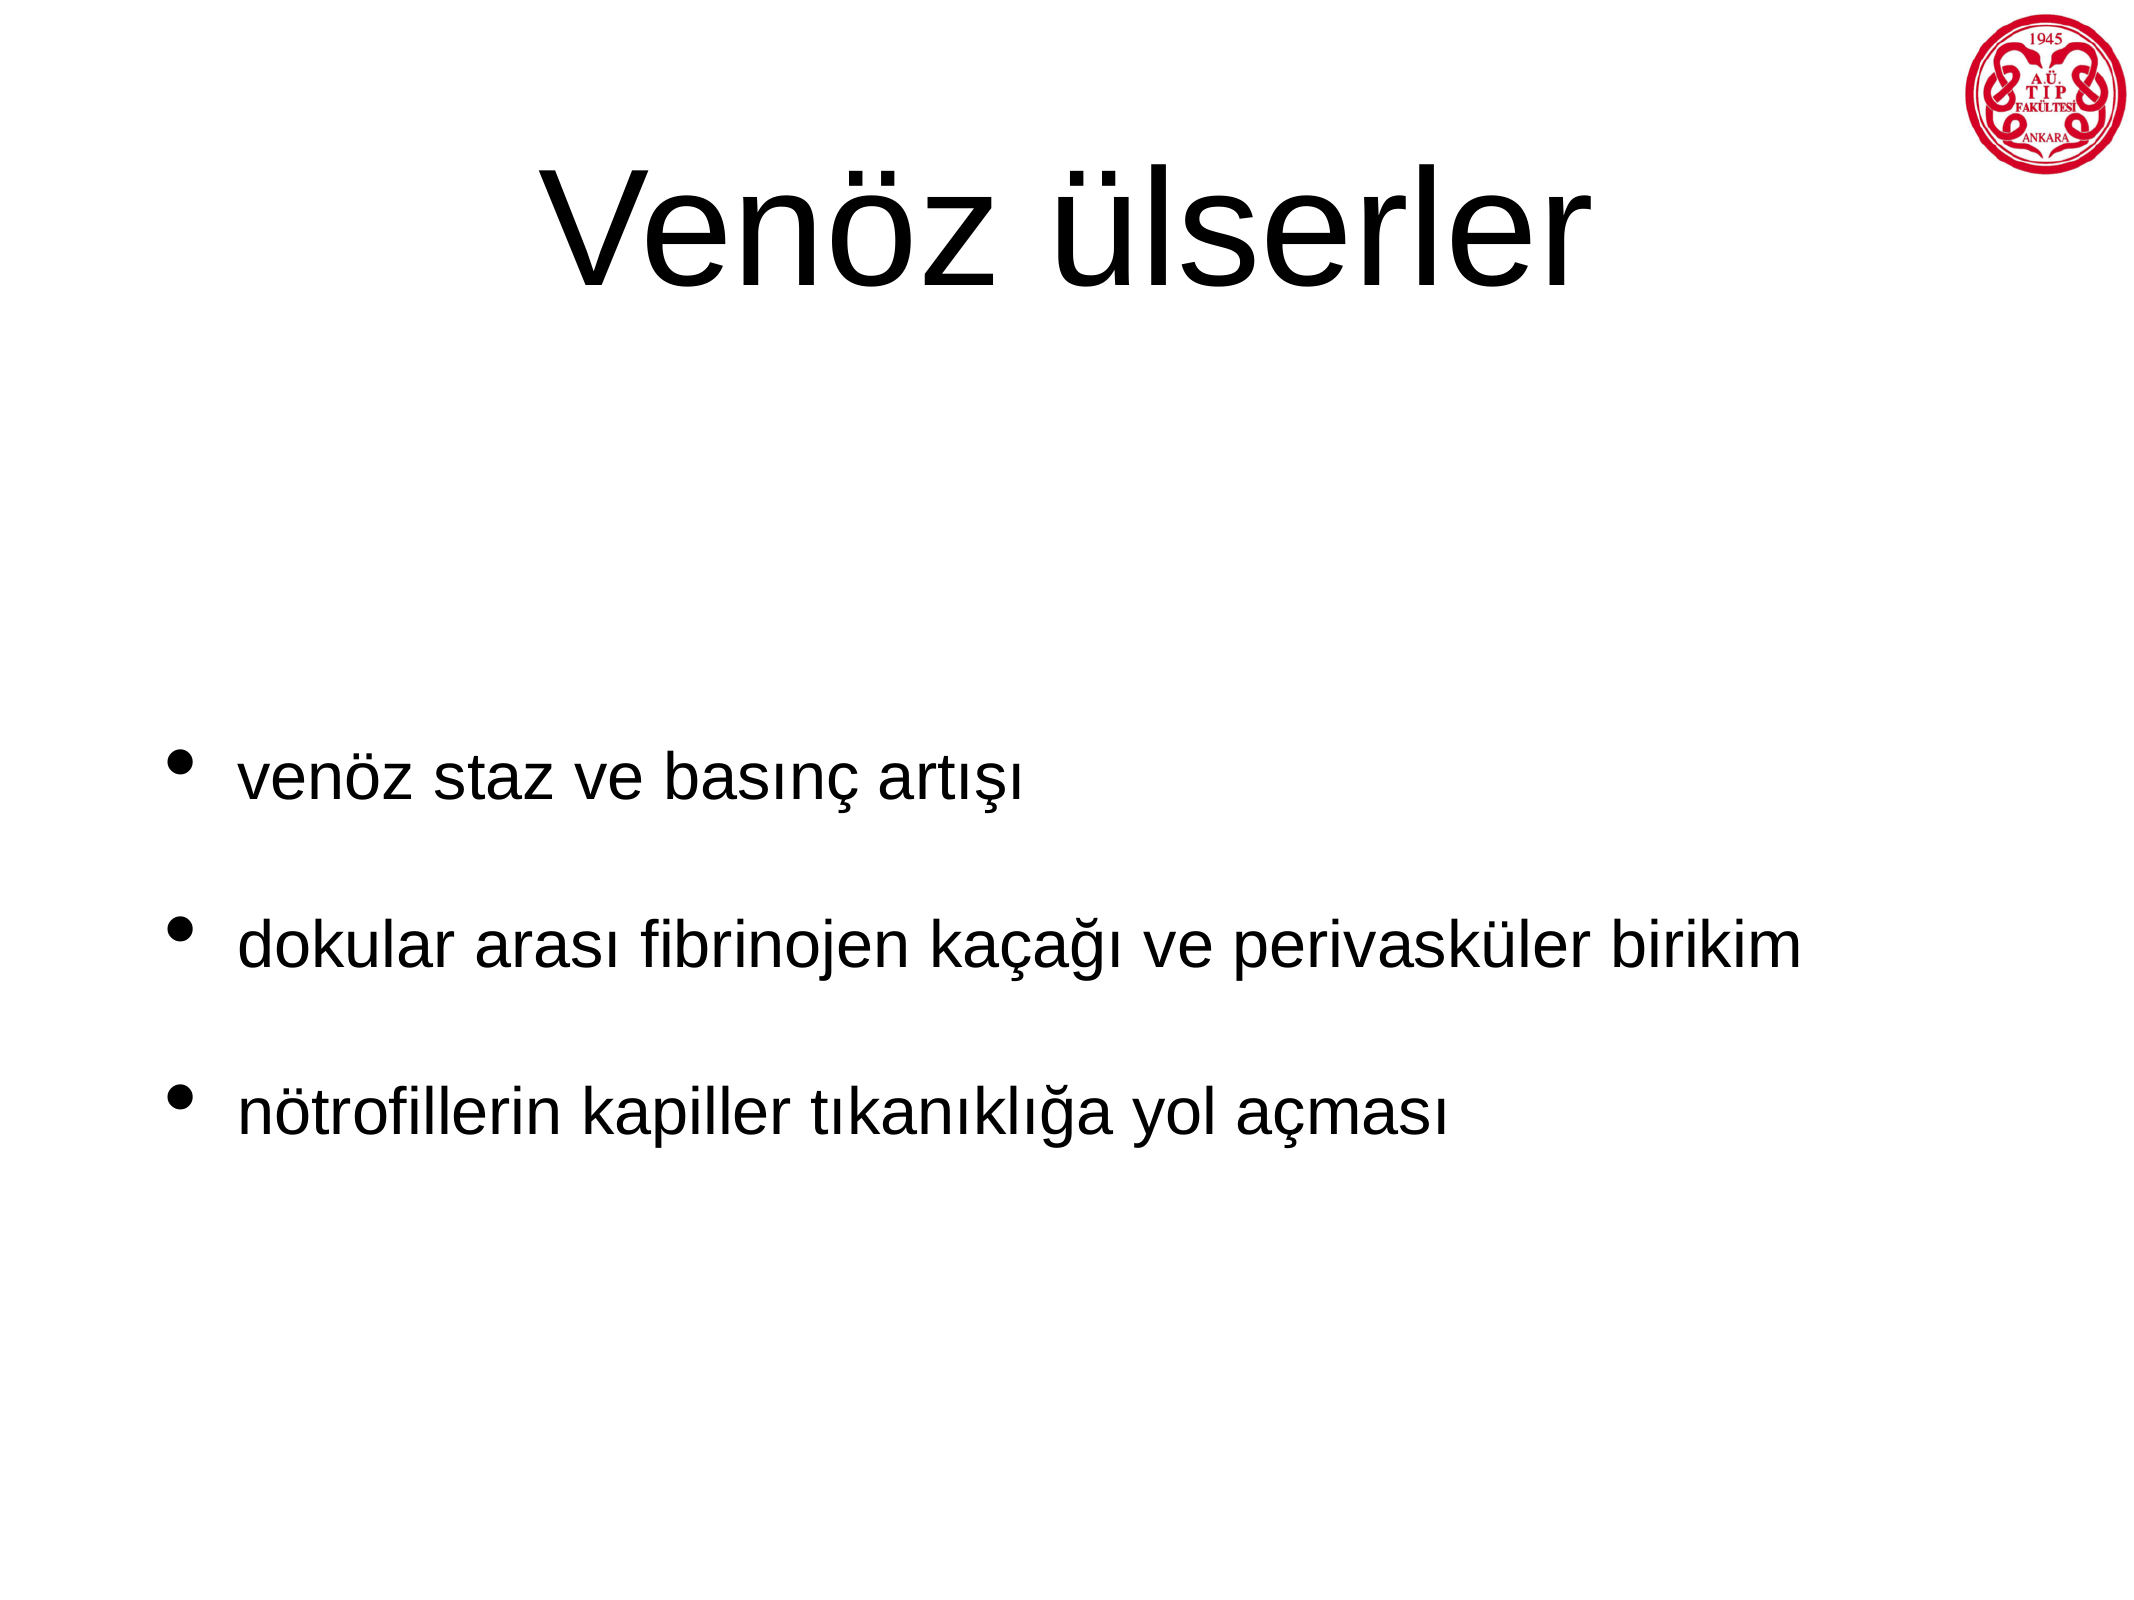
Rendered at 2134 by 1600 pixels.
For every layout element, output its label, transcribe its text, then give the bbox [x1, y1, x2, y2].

list venöz staz ve basınç artışı dokular arası fibrinojen kaçağı ve perivasküler birikim nötrofillerin kapiller tıkanıklığa yol açması [155, 424, 1978, 1457]
title Venöz ülserler [155, 41, 1978, 397]
picture [1963, 9, 2130, 178]
